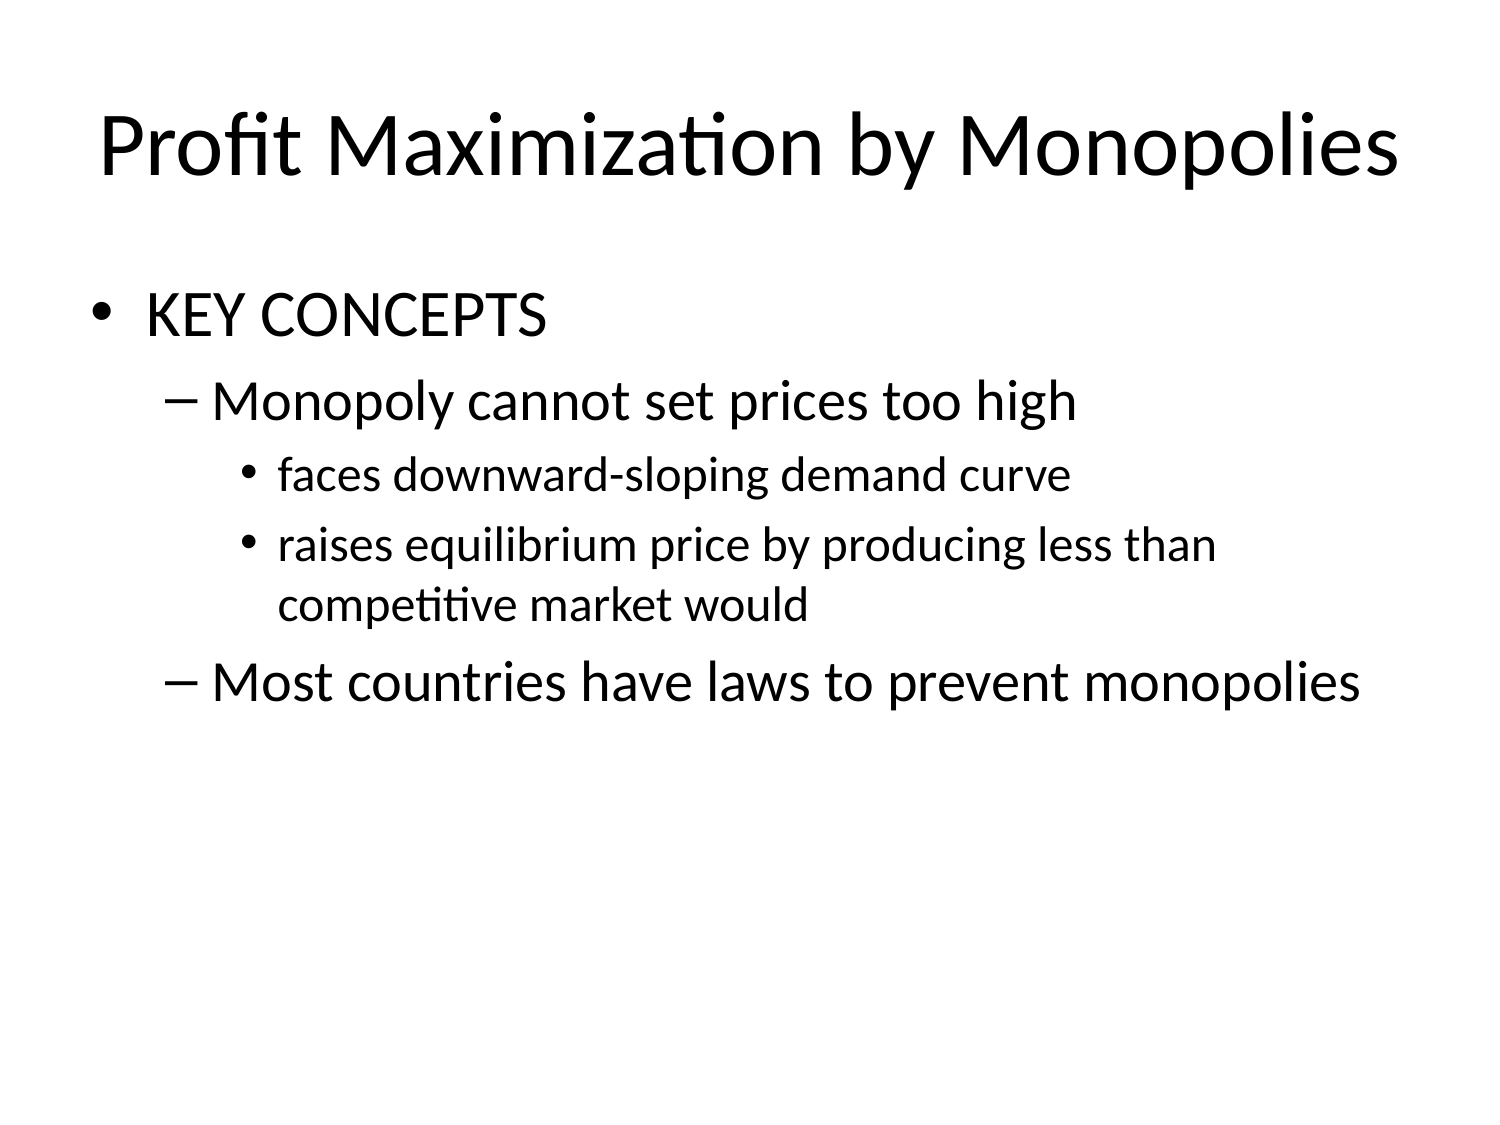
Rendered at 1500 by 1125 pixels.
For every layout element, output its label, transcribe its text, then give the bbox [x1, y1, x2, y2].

title Profit Maximization by Monopolies [75, 45, 1425, 233]
list KEY CONCEPTS Monopoly cannot set prices too high faces downward-sloping demand curve raises equilibrium price by producing less than competitive market would Most countries have laws to prevent monopolies [75, 262, 1425, 1005]
